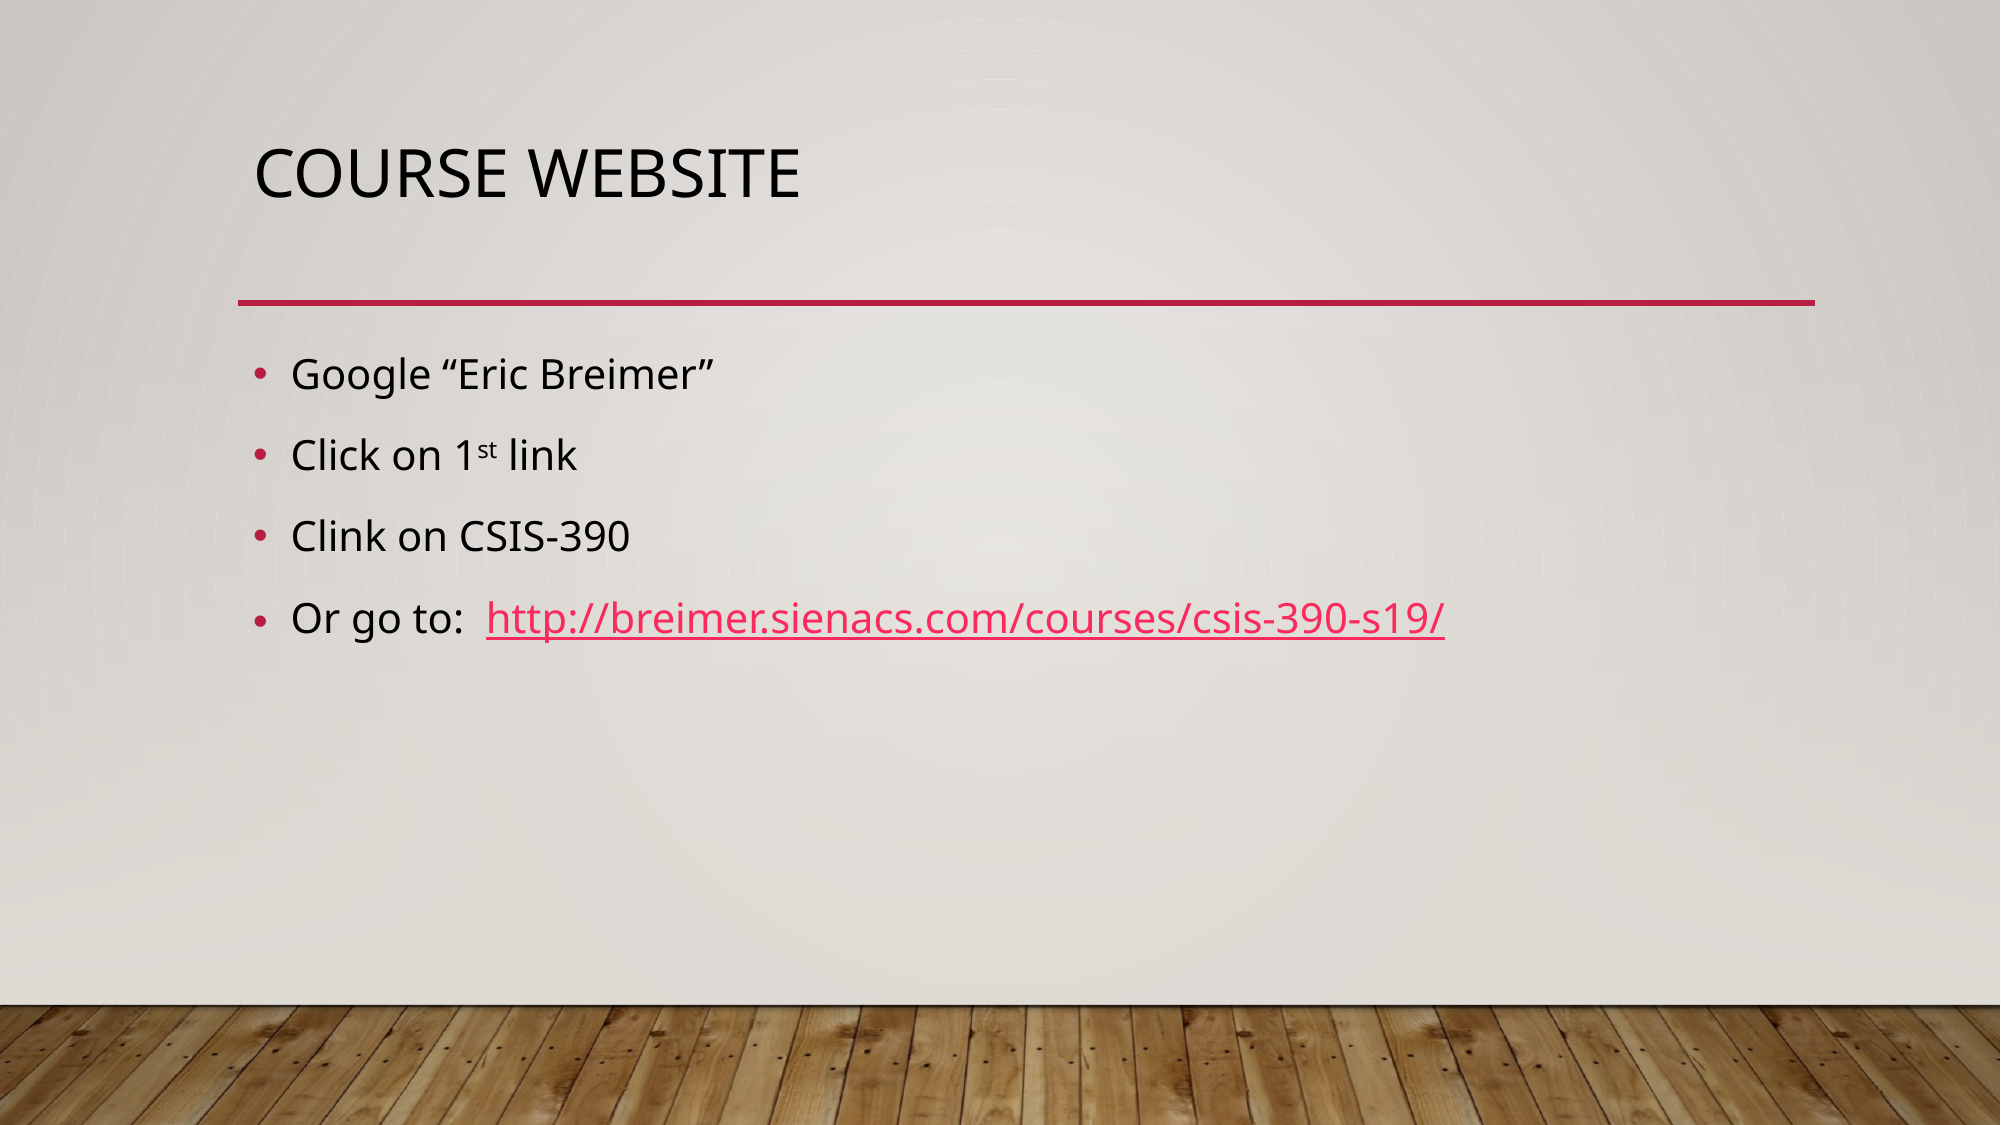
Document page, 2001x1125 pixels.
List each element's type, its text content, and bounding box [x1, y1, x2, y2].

picture [0, 1005, 2000, 1125]
list Google “Eric Breimer” Click on 1st link Clink on CSIS-390 Or go to: http://breimer.sienacs.com/courses/csis-390-s19/ [238, 330, 1814, 897]
title Course website [238, 131, 1814, 305]
